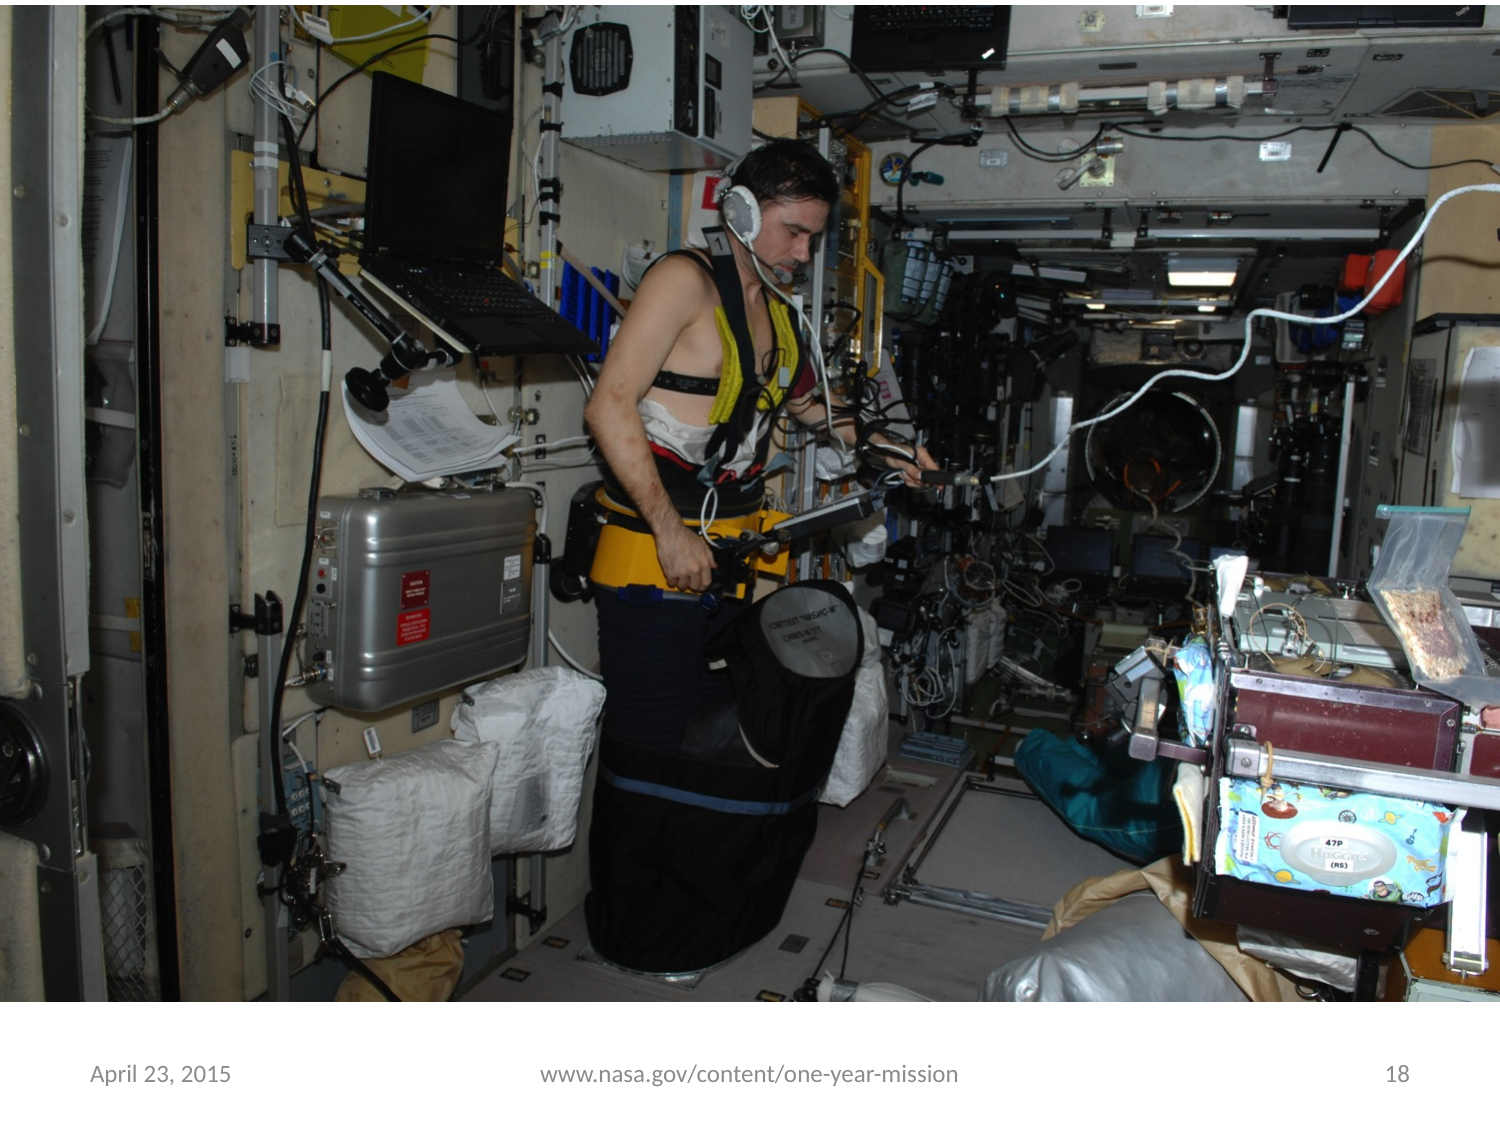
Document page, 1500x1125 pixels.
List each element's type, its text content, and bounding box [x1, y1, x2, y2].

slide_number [75, 1042, 425, 1103]
picture [0, 5, 1500, 1002]
footer www.nasa.gov/content/one-year-mission [512, 1042, 988, 1103]
slide_number 18 [1074, 1042, 1425, 1103]
